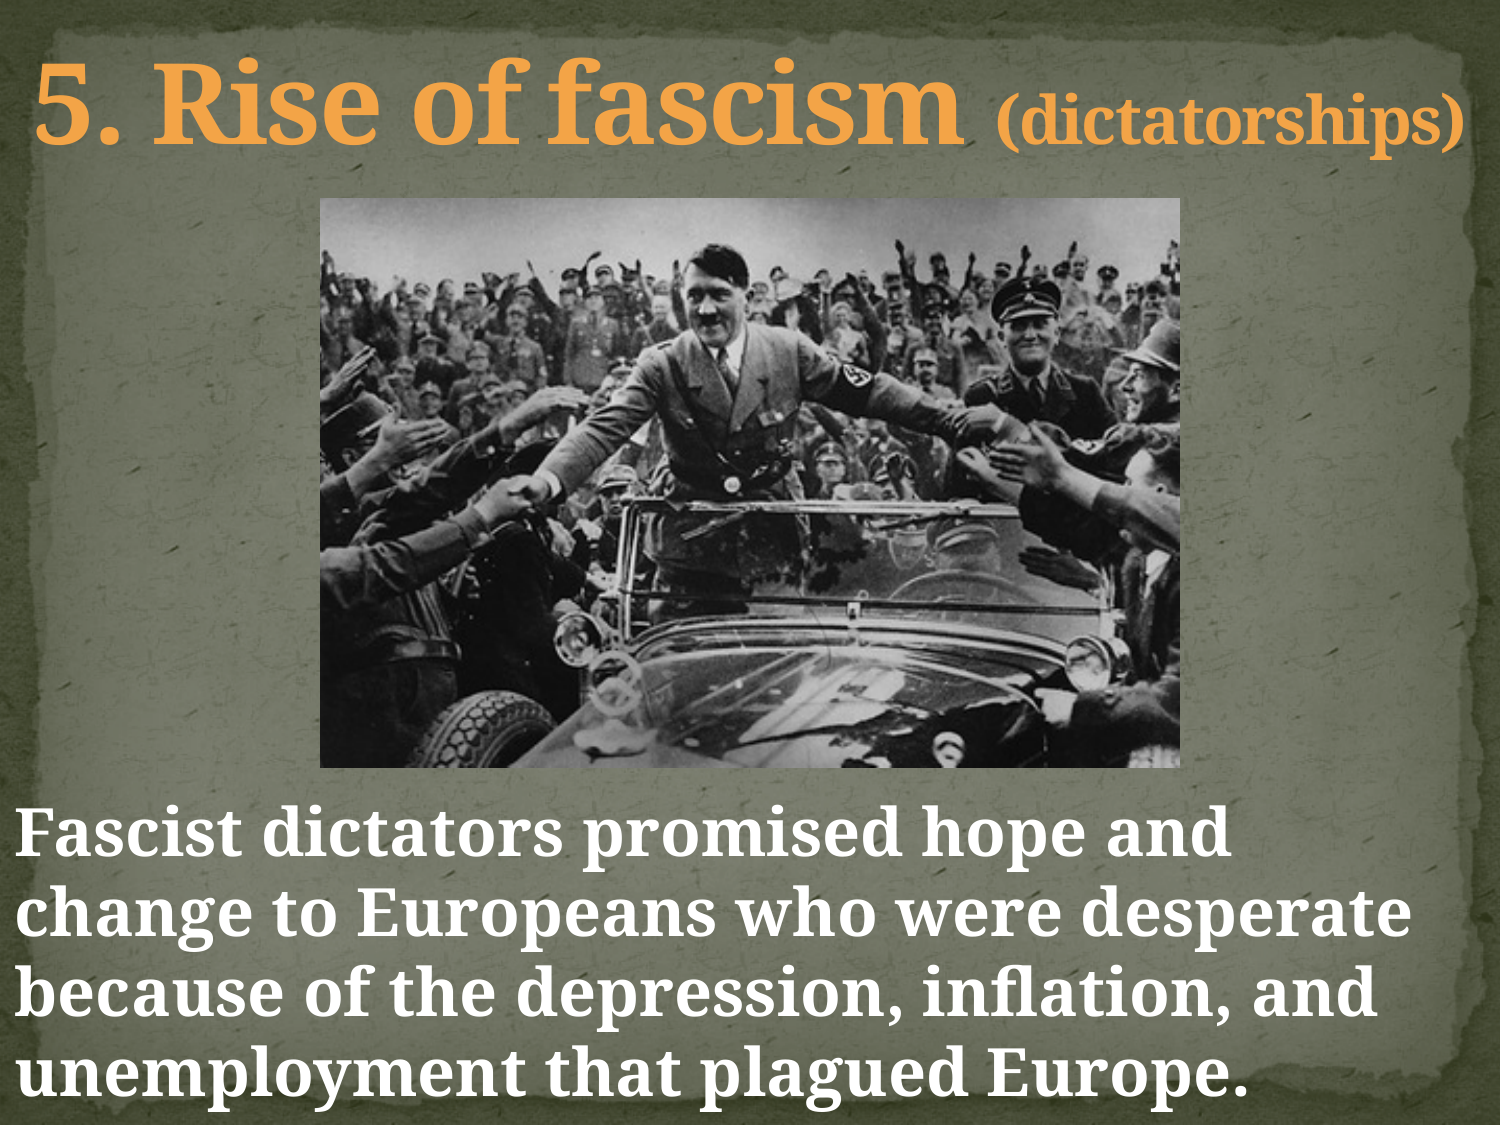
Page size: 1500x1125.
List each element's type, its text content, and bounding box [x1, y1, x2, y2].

picture [320, 198, 1180, 768]
title 5. Rise of fascism (dictatorships) [0, 24, 1500, 175]
list Fascist dictators promised hope and change to Europeans who were desperate because of the depression, inflation, and unemployment that plagued Europe. [0, 782, 1500, 1120]
